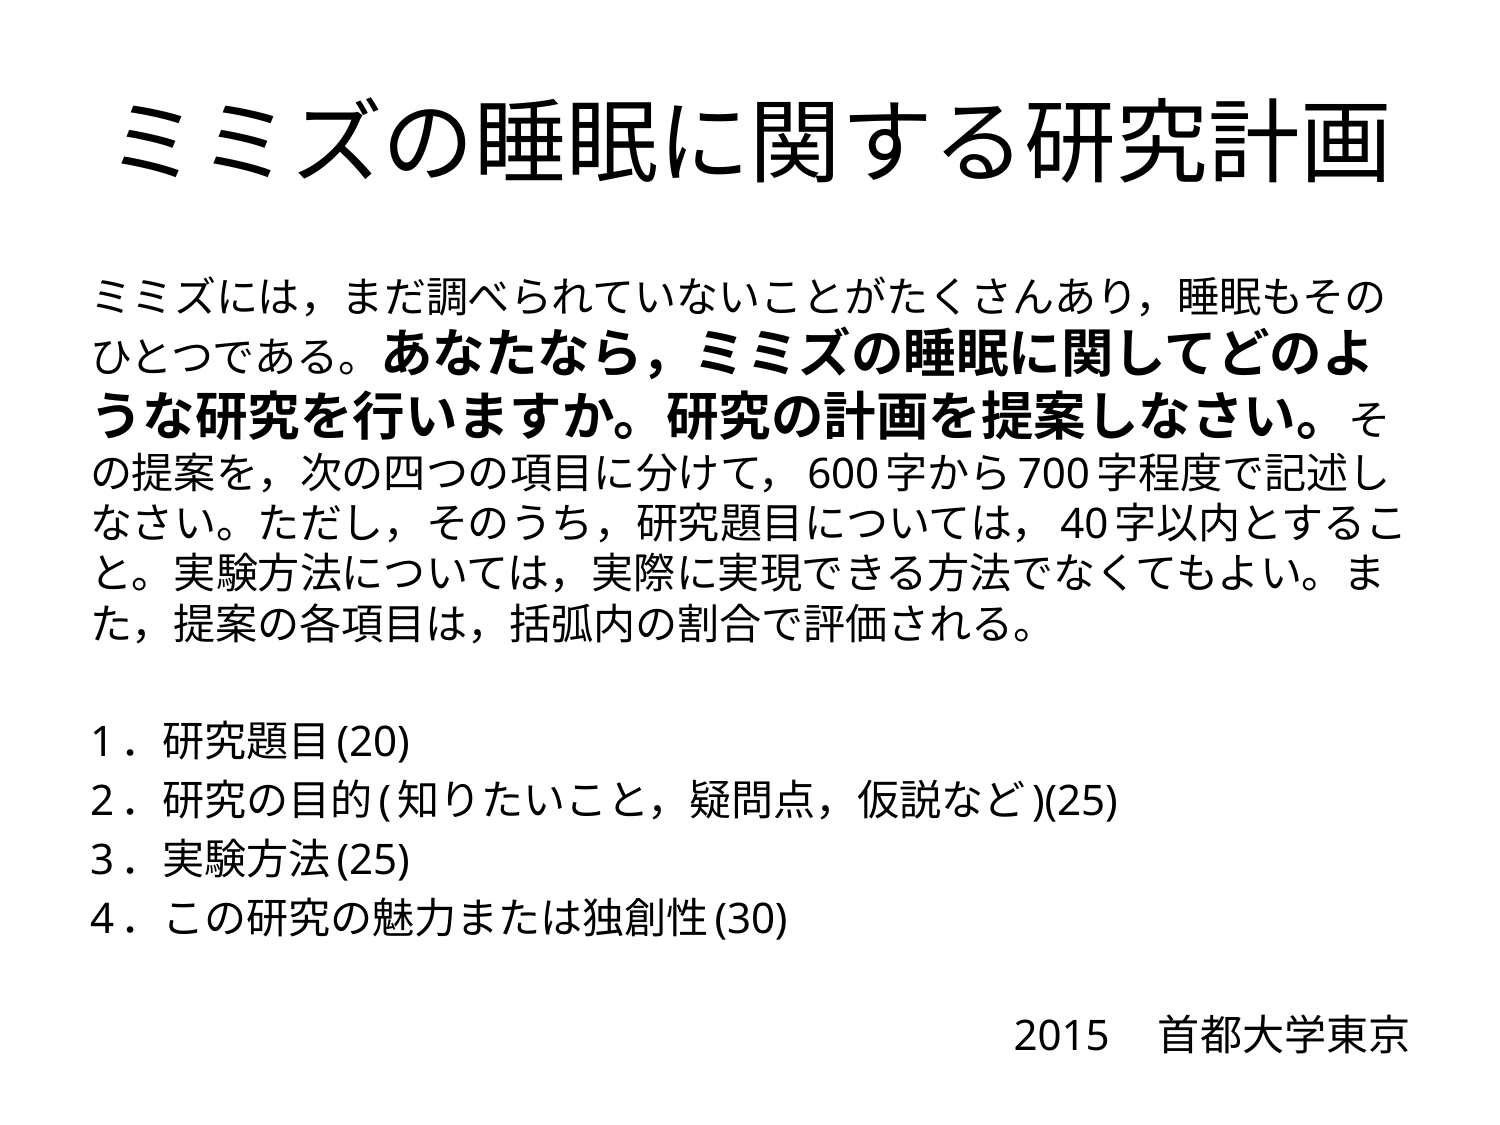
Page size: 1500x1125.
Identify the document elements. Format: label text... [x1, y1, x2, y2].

title ミミズの睡眠に関する研究計画 [75, 45, 1425, 233]
list ミミズには，まだ調べられていないことがたくさんあり，睡眠もそのひとつである。あなたなら，ミミズの睡眠に関してどのような研究を行いますか。研究の計画を提案しなさい。その提案を，次の四つの項目に分けて，600字から700字程度で記述しなさい。ただし，そのうち，研究題目については，40字以内とすること。実験方法については，実際に実現できる方法でなくてもよい。また，提案の各項目は，括弧内の割合で評価される。 1．研究題目(20) 2．研究の目的(知りたいこと，疑問点，仮説など)(25) 3．実験方法(25) 4．この研究の魅力または独創性(30) 2015 首都大学東京 [75, 262, 1425, 1071]
